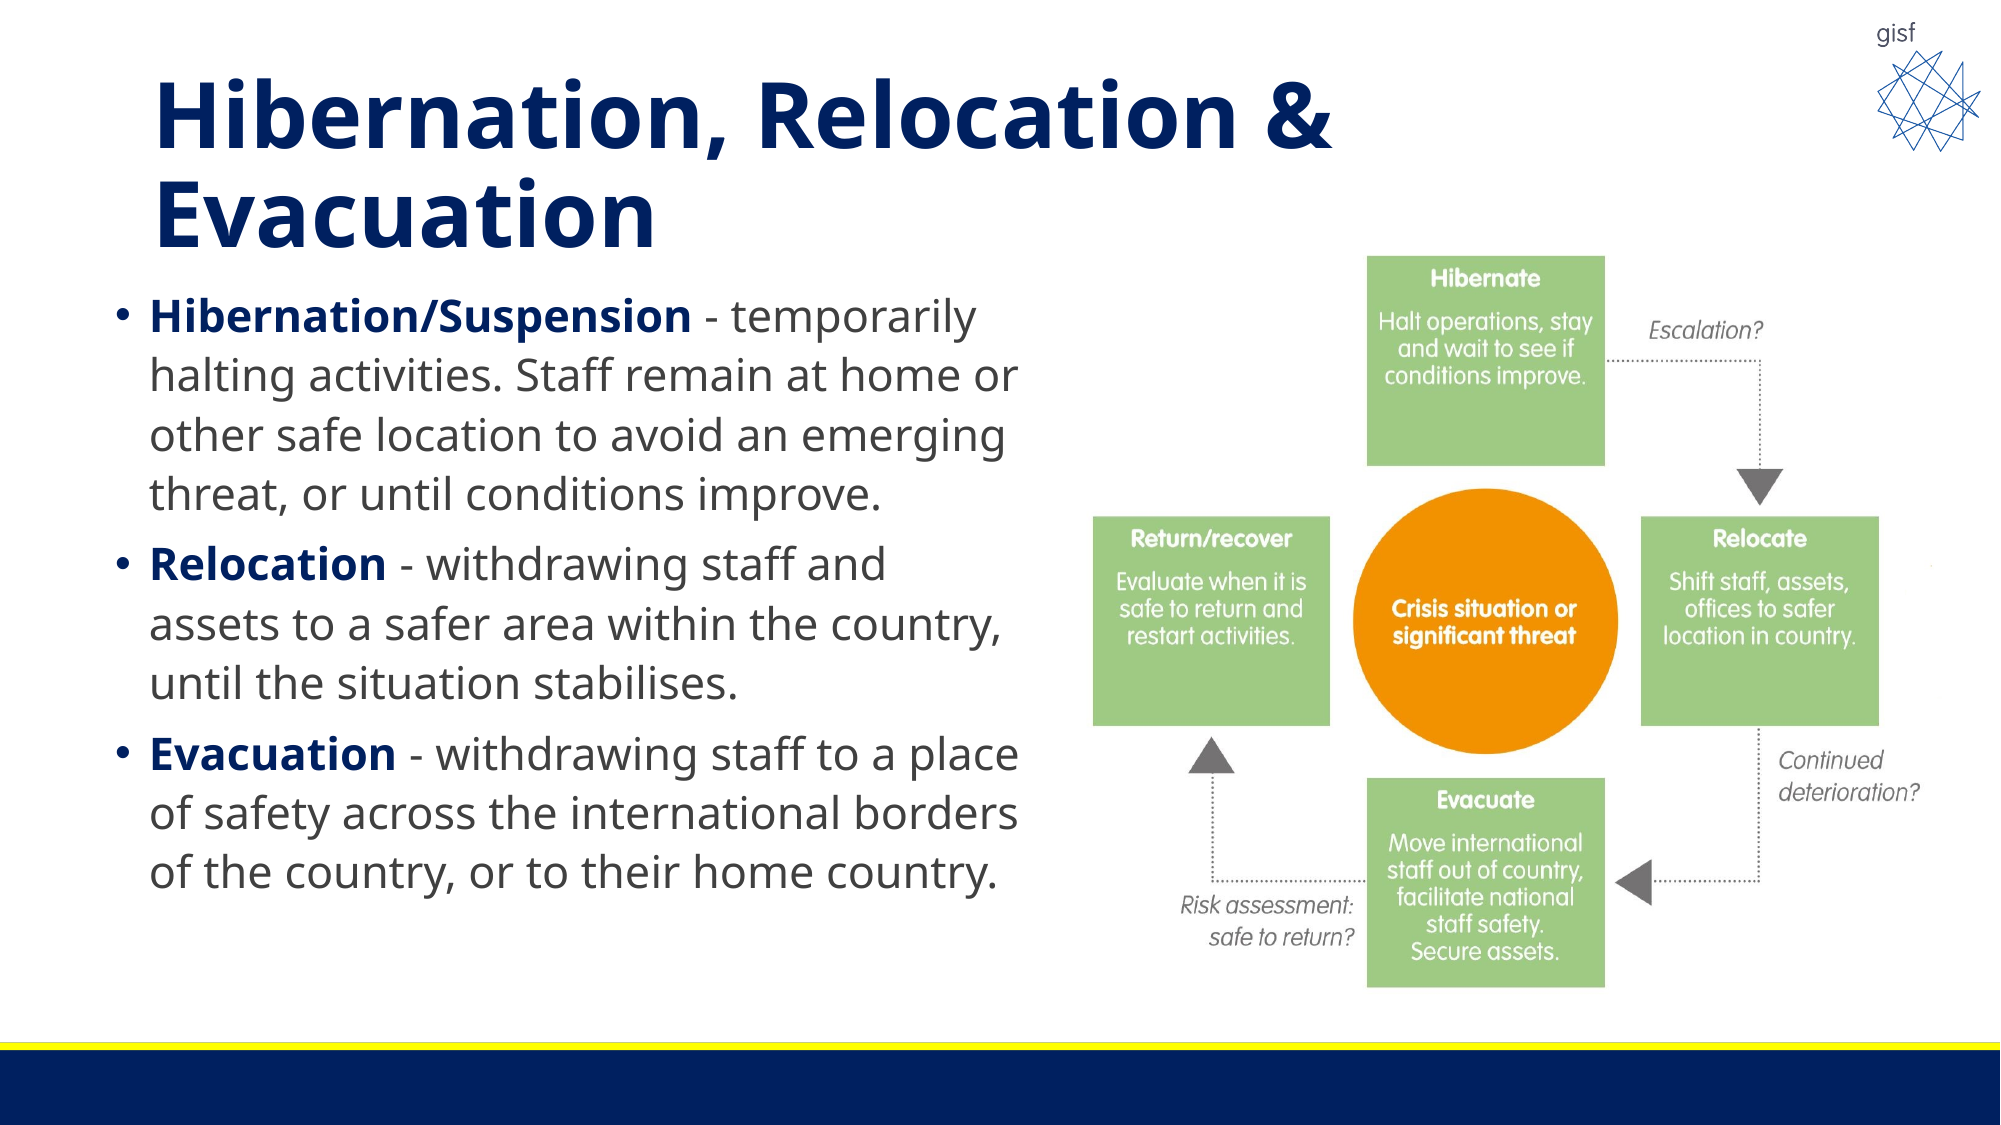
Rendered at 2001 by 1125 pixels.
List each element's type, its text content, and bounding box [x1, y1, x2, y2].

title Hibernation, Relocation & Evacuation [137, 59, 1863, 274]
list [1037, 214, 1942, 1010]
picture [1877, 22, 1981, 152]
text_box Hibernation/Suspension - temporarily halting activities. Staff remain at home or other safe location to avoid an emerging threat, or until conditions improve. Relocation - withdrawing staff and assets to a safer area within the country, until the situation stabilises. Evacuation - withdrawing staff to a place of safety across the international borders of the country, or to their home country. [100, 274, 1038, 1023]
